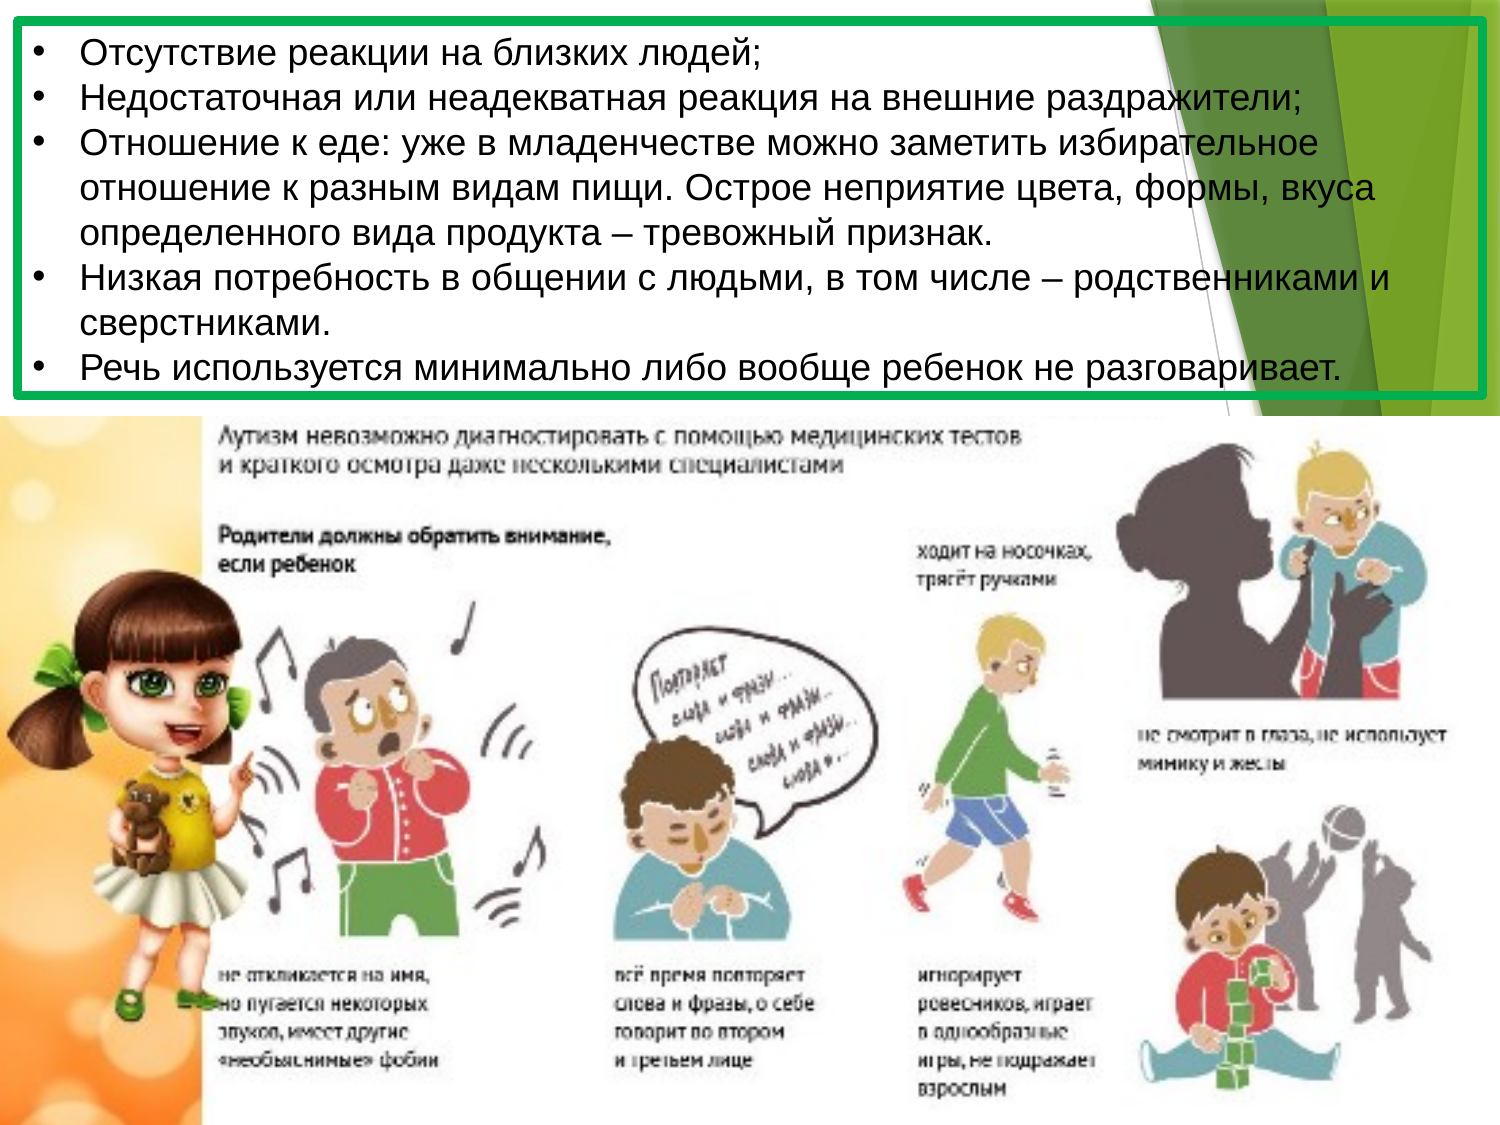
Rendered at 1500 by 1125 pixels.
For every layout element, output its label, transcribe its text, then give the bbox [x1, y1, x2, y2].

text_box Отсутствие реакции на близких людей; Недостаточная или неадекватная реакция на внешние раздражители; Отношение к еде: уже в младенчестве можно заметить избирательное отношение к разным видам пищи. Острое неприятие цвета, формы, вкуса определенного вида продукта – тревожный признак. Низкая потребность в общении с людьми, в том числе – родственниками и сверстниками. Речь используется минимально либо вообще ребенок не разговаривает. [17, 20, 1483, 396]
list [0, 415, 1500, 1125]
